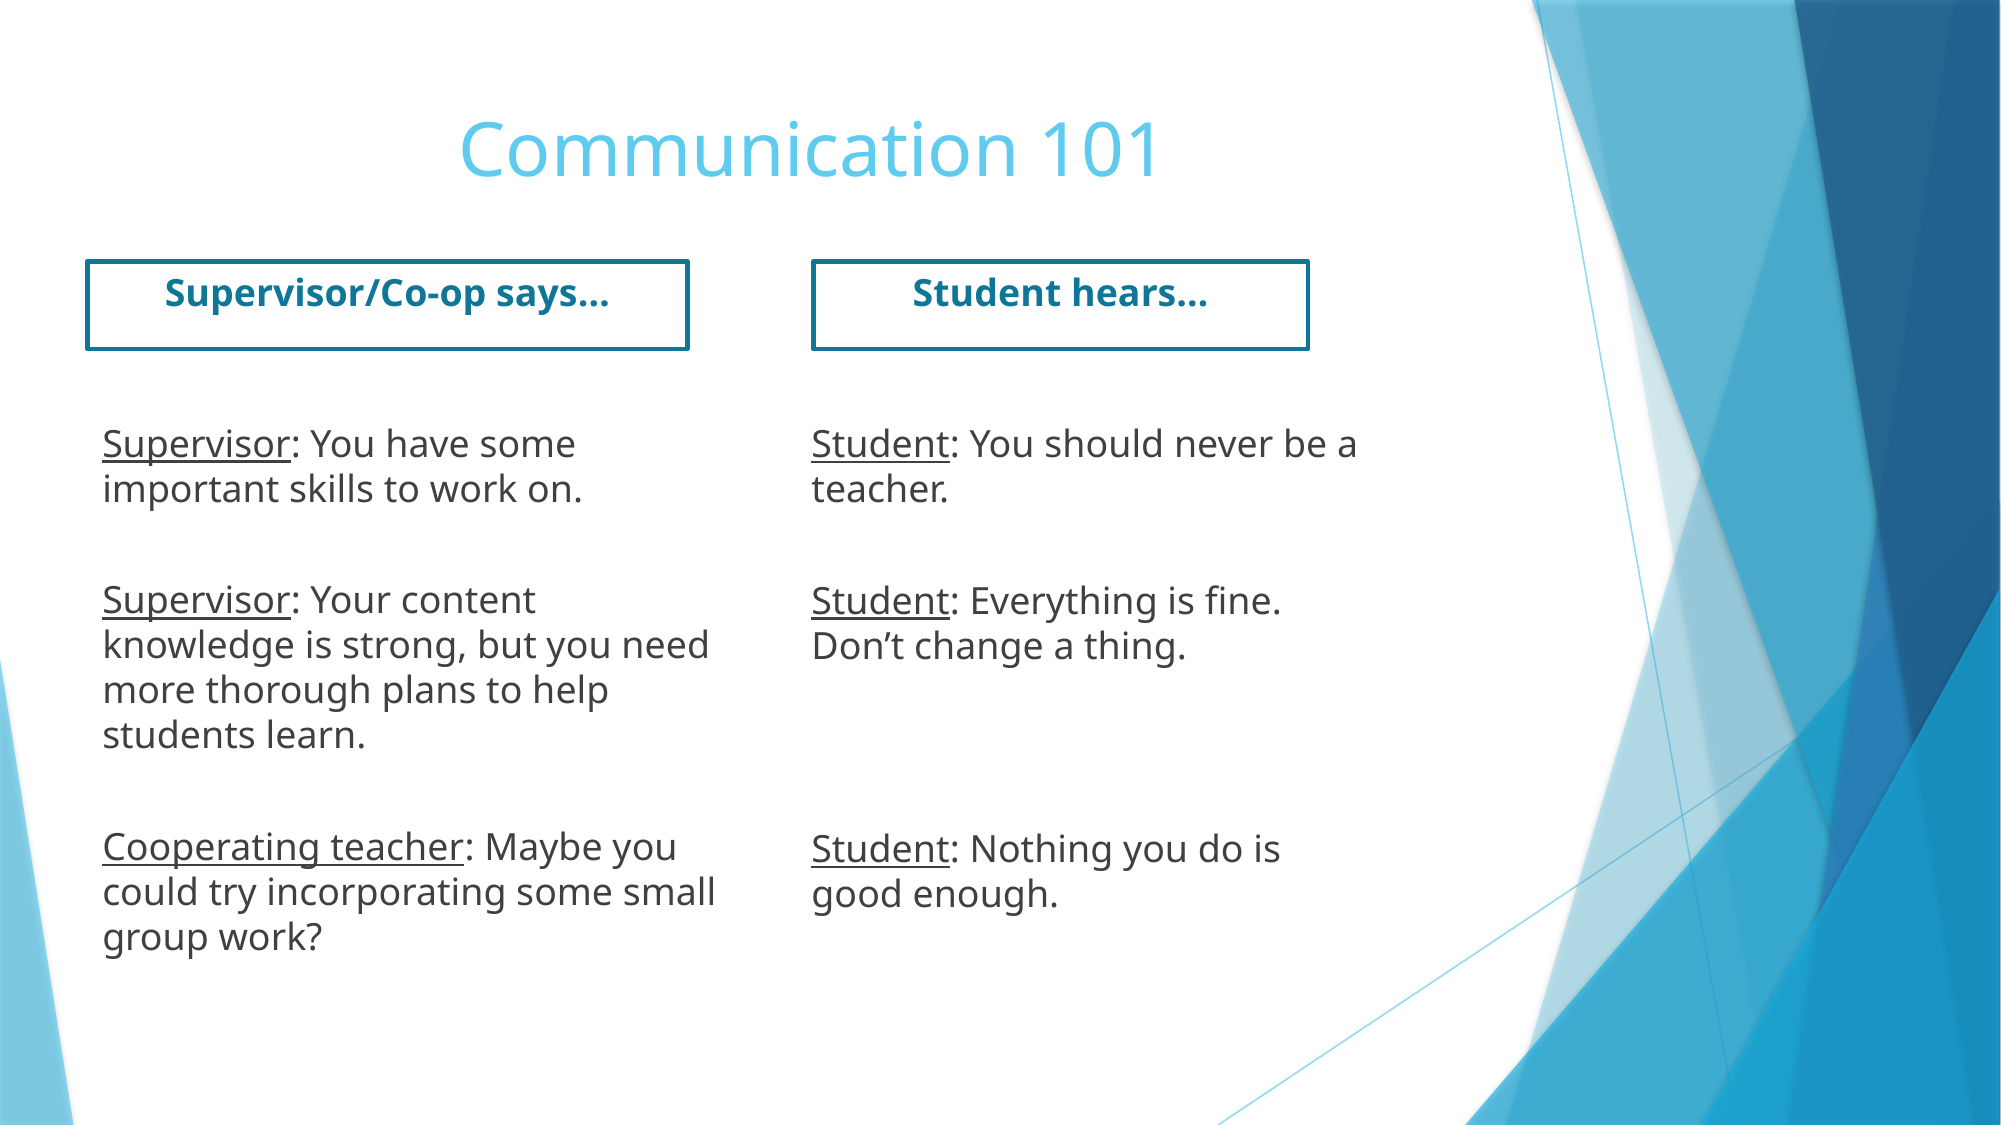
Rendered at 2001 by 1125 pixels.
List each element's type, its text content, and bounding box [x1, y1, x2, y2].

list Student: You should never be a teacher. Student: Everything is fine. Don’t change a thing. Student: Nothing you do is good enough. [796, 412, 1397, 1061]
text_box Supervisor/Co-op says… [87, 261, 688, 349]
text_box Supervisor: You have some important skills to work on. Supervisor: Your content knowledge is strong, but you need more thorough plans to help students learn. Cooperating teacher: Maybe you could try incorporating some small group work? [87, 412, 738, 1061]
text_box Student hears… [813, 261, 1308, 349]
title Communication 101 [108, 93, 1519, 230]
